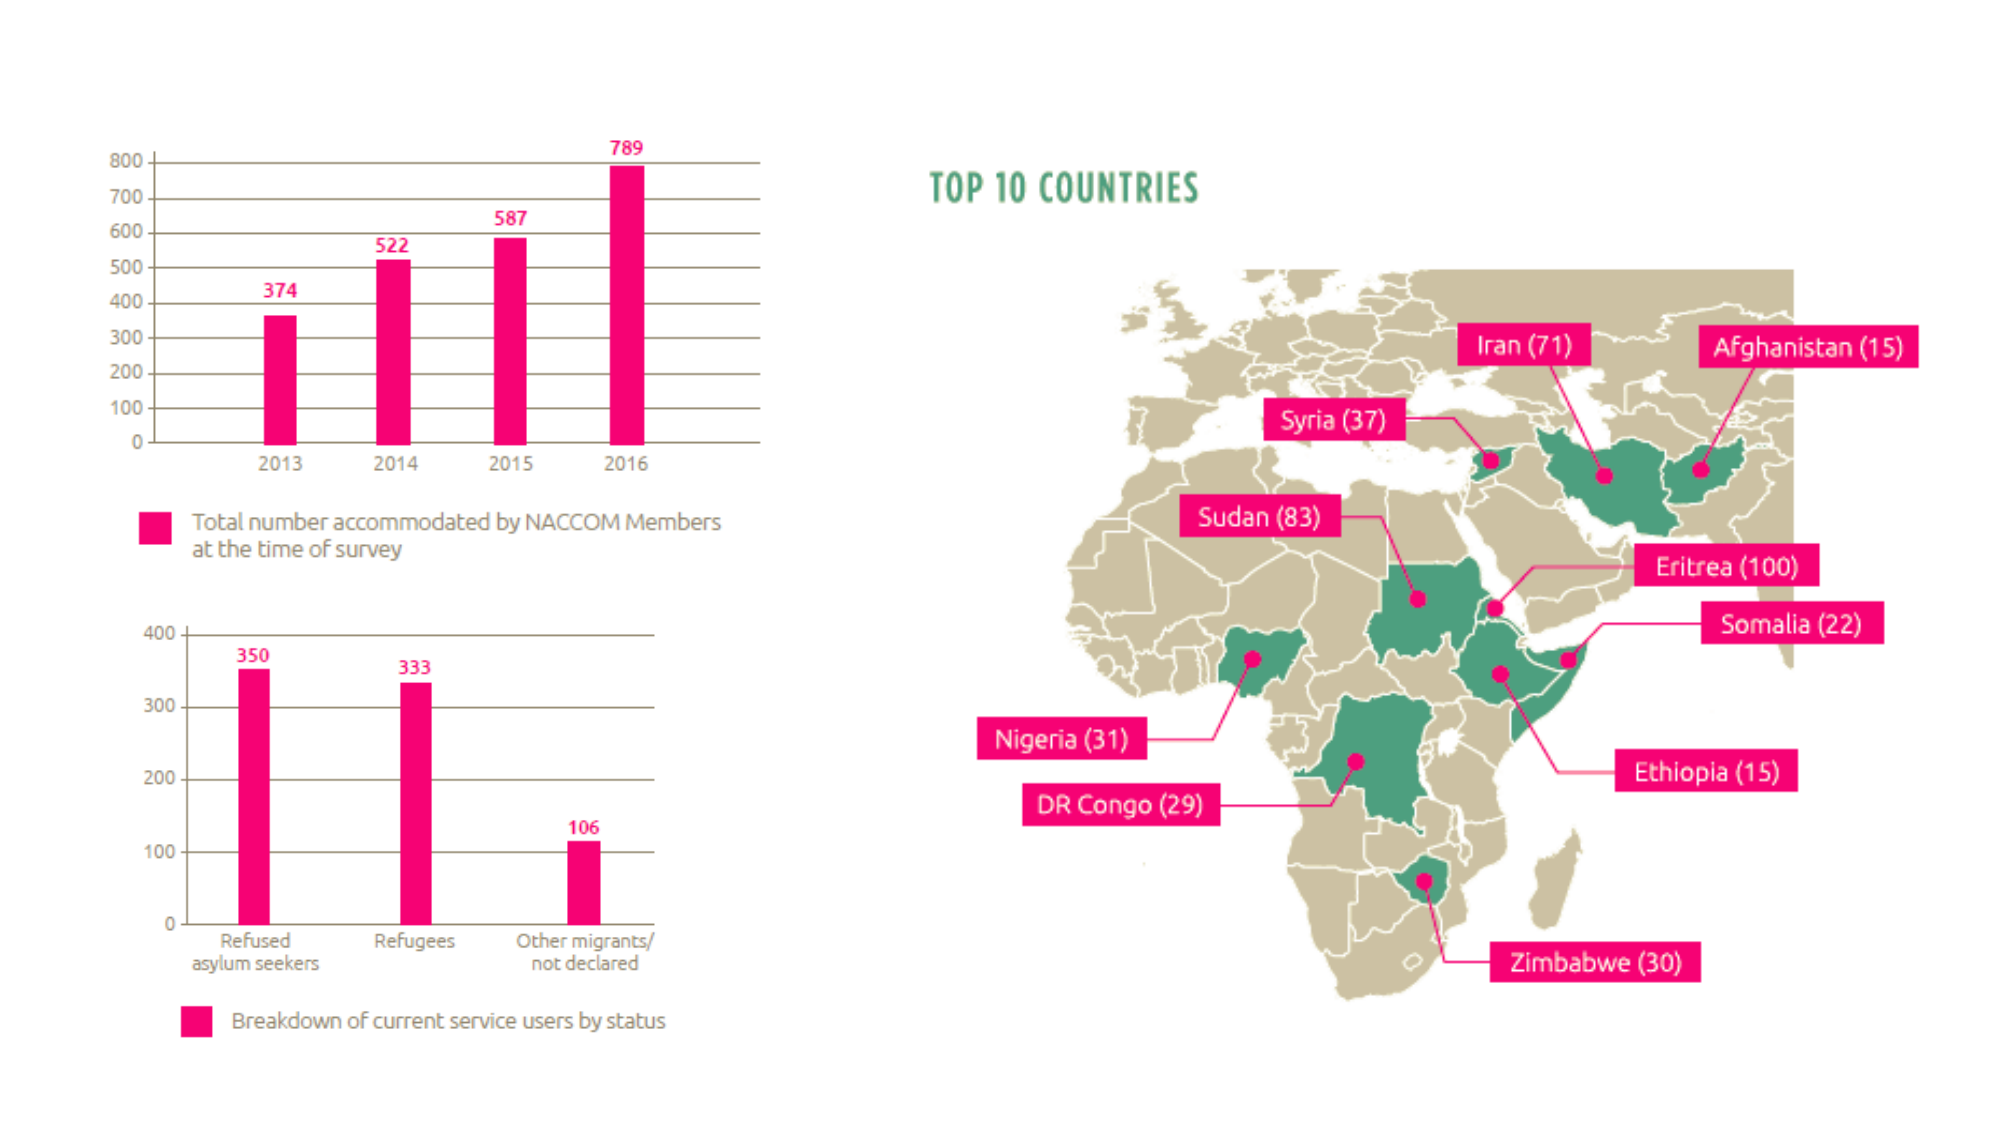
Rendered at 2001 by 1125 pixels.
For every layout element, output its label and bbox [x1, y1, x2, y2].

picture [63, 597, 759, 1052]
picture [885, 148, 1941, 1028]
picture [0, 85, 822, 589]
